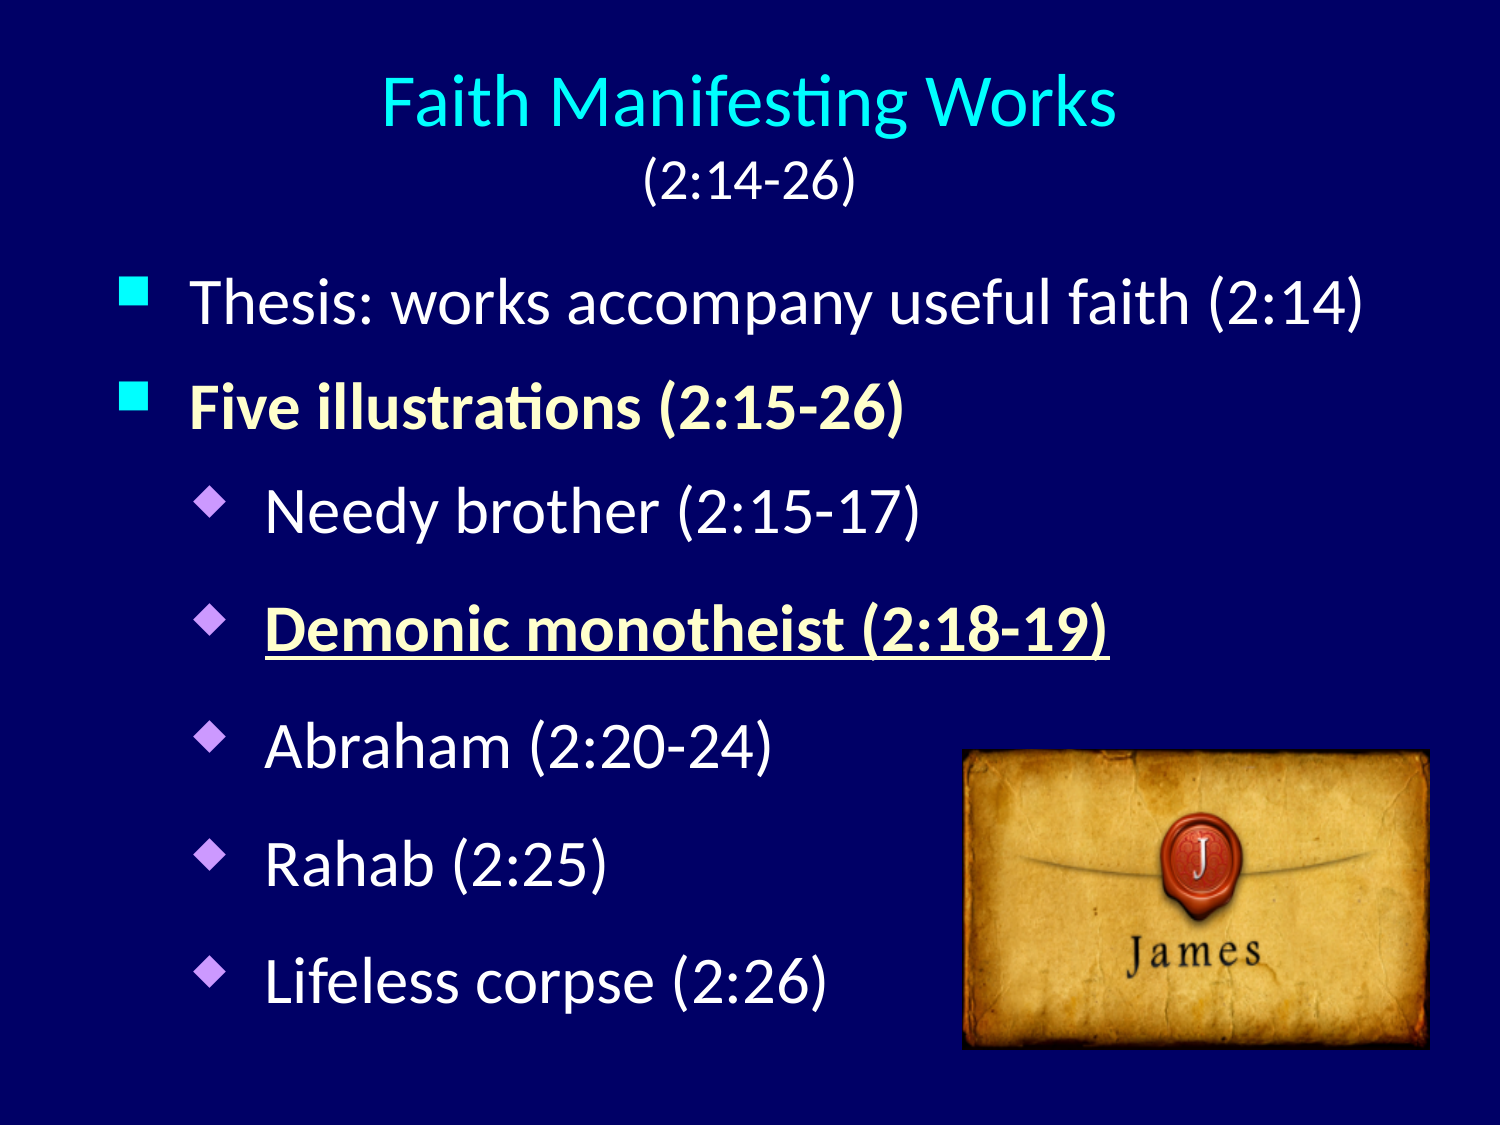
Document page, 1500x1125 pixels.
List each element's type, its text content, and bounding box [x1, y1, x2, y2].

picture [962, 749, 1430, 1051]
list Thesis: works accompany useful faith (2:14) Five illustrations (2:15-26) Needy brother (2:15-17) Demonic monotheist (2:18-19) Abraham (2:20-24) Rahab (2:25) Lifeless corpse (2:26) [99, 249, 1401, 982]
title Faith Manifesting Works (2:14-26) [112, 37, 1388, 225]
